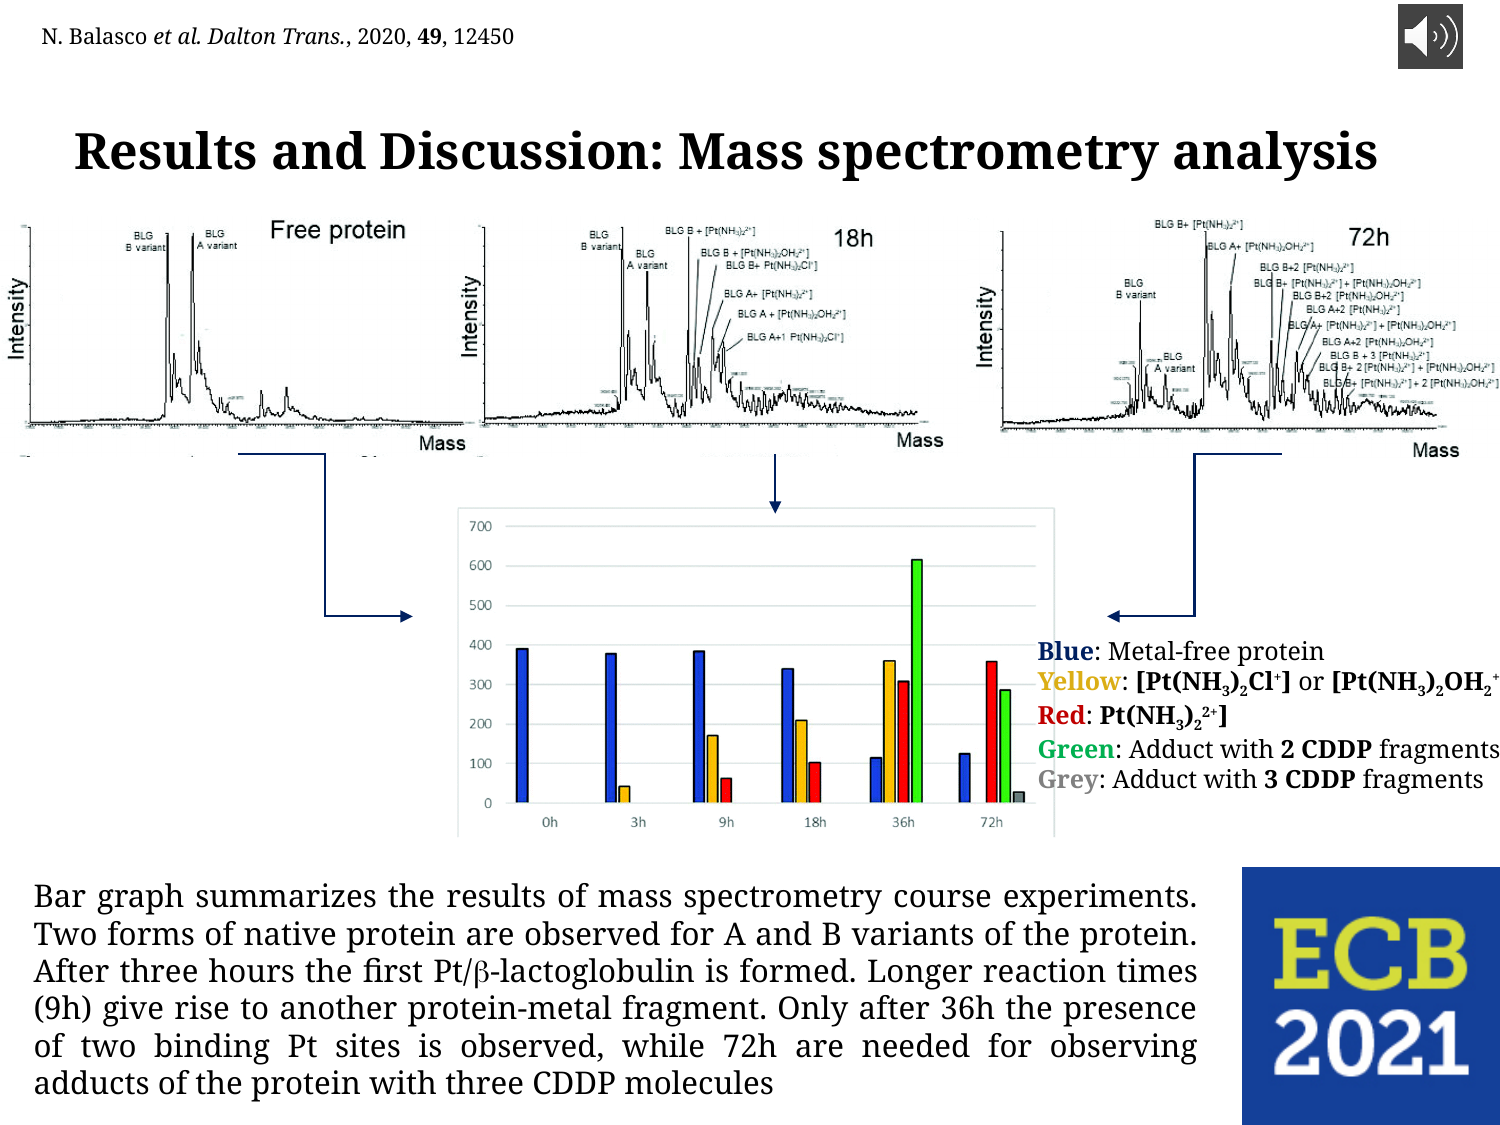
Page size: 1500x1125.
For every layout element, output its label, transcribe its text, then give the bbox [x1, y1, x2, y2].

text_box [237, 453, 413, 617]
text_box Blue: Metal-free protein Yellow: [Pt(NH3)2Cl+] or [Pt(NH3)2OH2+] Red: Pt(NH3)22+] Green: Adduct with 2 CDDP fragments Grey: Adduct with 3 CDDP fragments [1057, 628, 1500, 801]
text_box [62, 218, 1500, 470]
picture [0, 216, 987, 457]
picture [1242, 867, 1500, 1125]
text_box N. Balasco et al. Dalton Trans., 2020, 49, 12450 [26, 15, 777, 57]
text_box Results and Discussion: Mass spectrometry analysis [59, 112, 1398, 188]
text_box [1107, 453, 1282, 617]
picture [1397, 2, 1464, 70]
text_box Bar graph summarizes the results of mass spectrometry course experiments. Two forms of native protein are observed for A and B variants of the protein. After three hours the first Pt/b-lactoglobulin is formed. Longer reaction times (9h) give rise to another protein-metal fragment. Only after 36h the presence of two binding Pt sites is observed, while 72h are needed for observing adducts of the protein with three CDDP molecules [18, 868, 1214, 1109]
picture [455, 505, 1057, 839]
